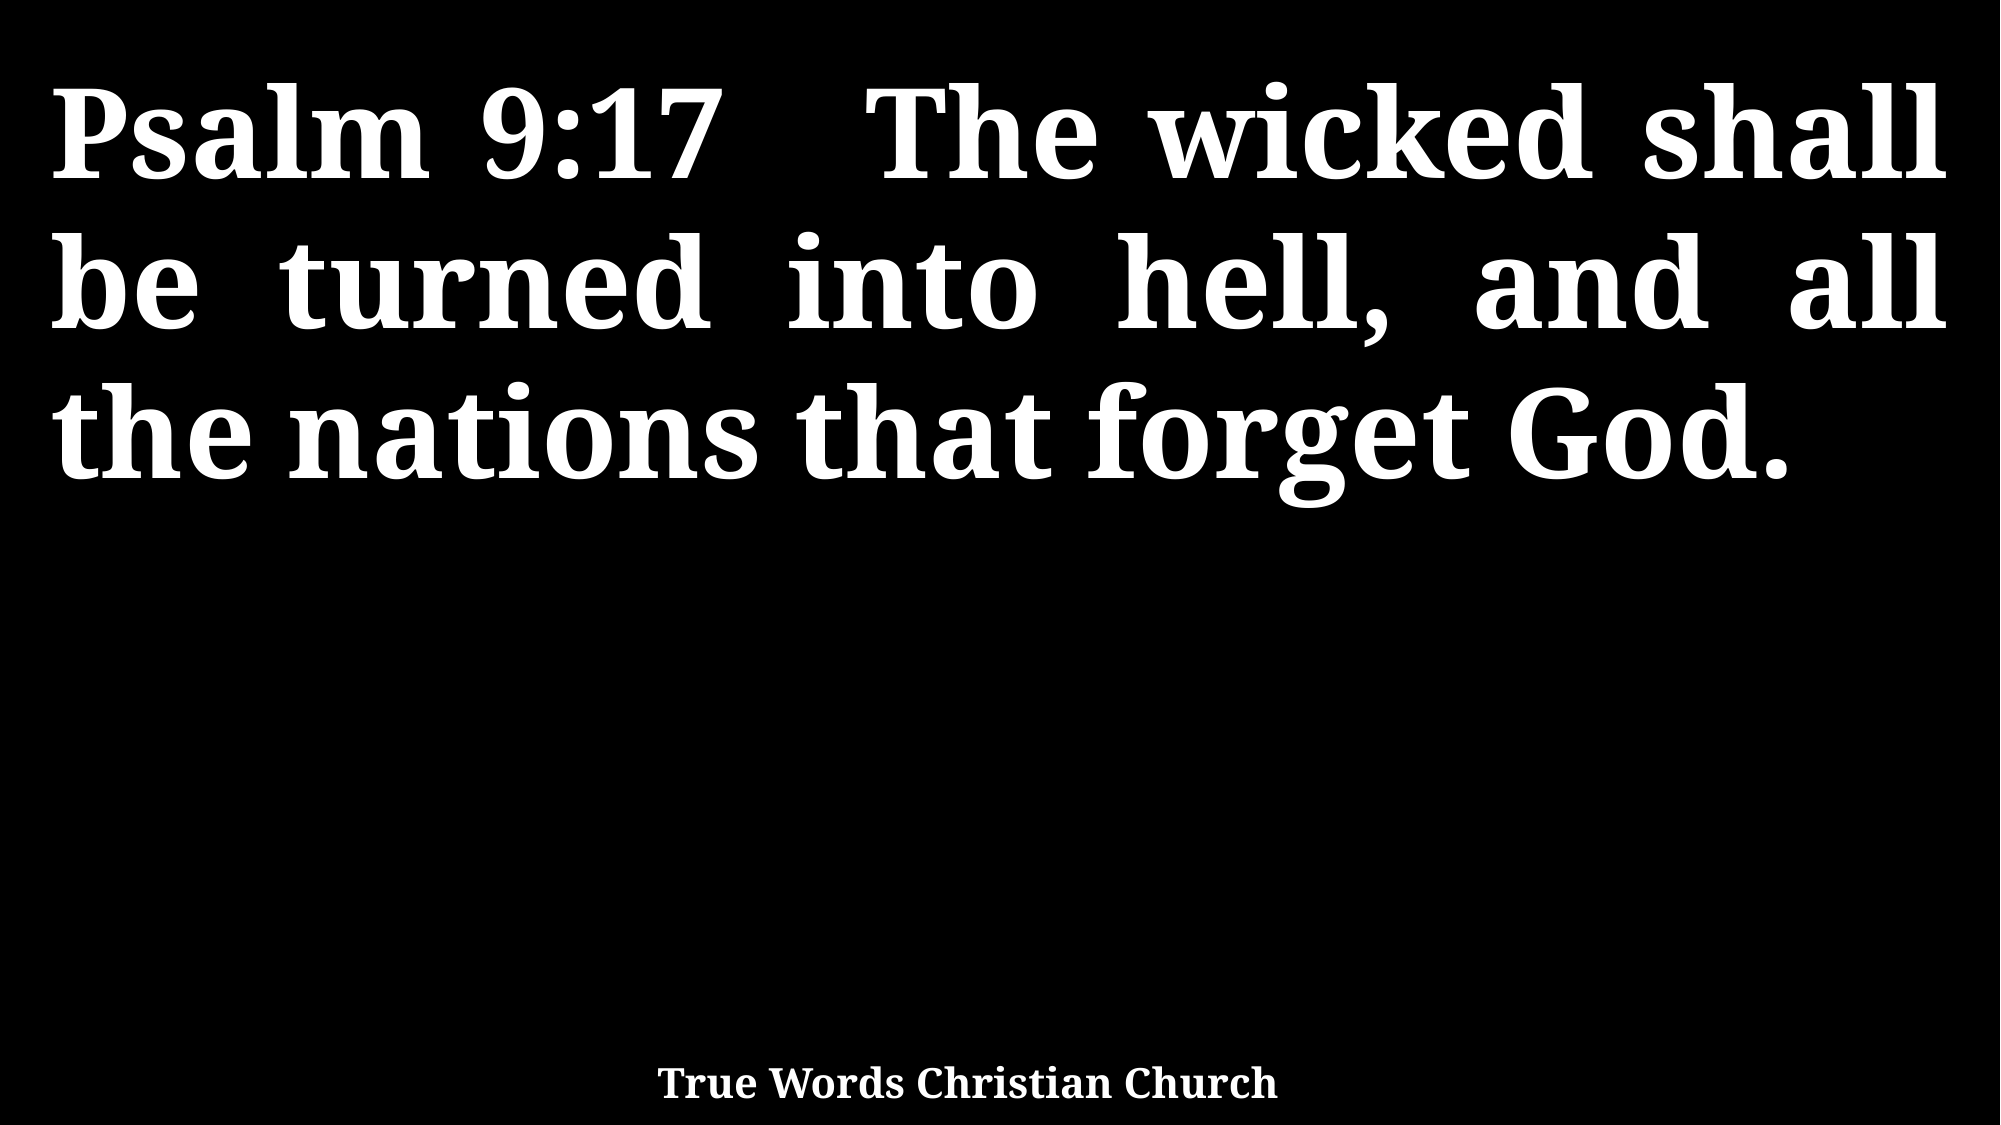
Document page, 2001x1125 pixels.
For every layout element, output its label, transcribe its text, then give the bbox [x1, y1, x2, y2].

text_box True Words Christian Church [642, 1049, 1294, 1114]
text_box Psalm 9:17 The wicked shall be turned into hell, and all the nations that forget God. [35, 45, 1965, 511]
